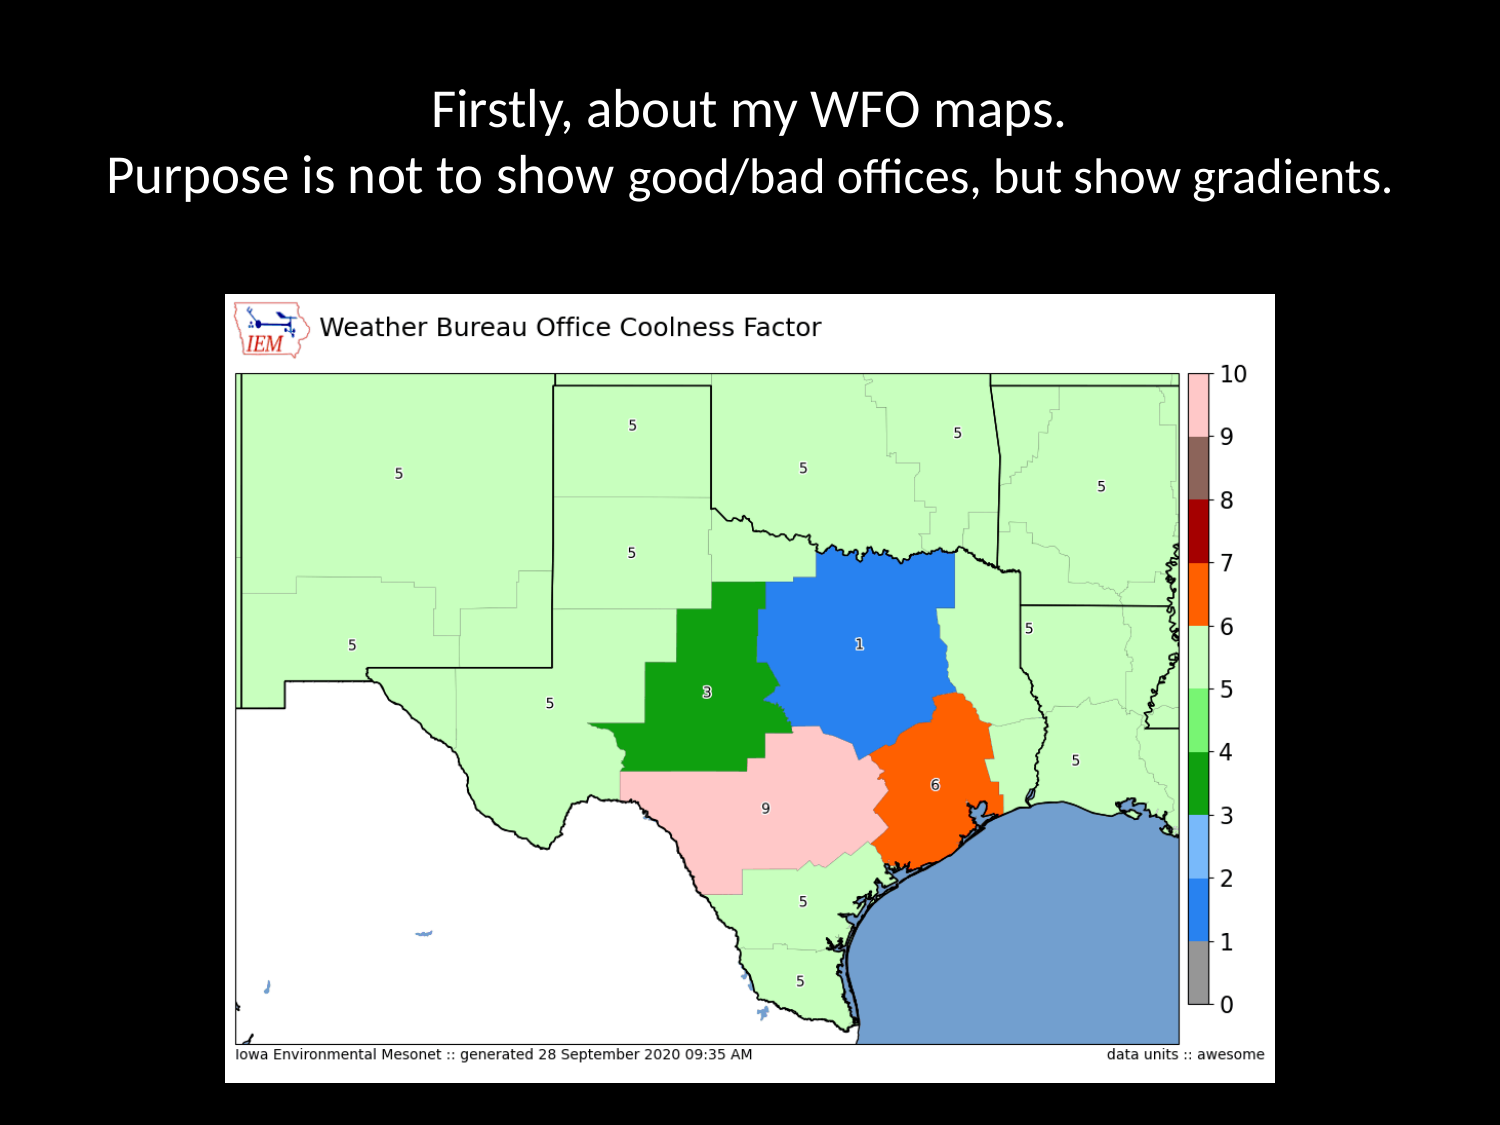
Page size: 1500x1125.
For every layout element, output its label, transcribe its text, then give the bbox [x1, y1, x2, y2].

title Firstly, about my WFO maps. Purpose is not to show good/bad offices, but show gradients. [75, 45, 1425, 233]
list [224, 294, 1276, 1083]
